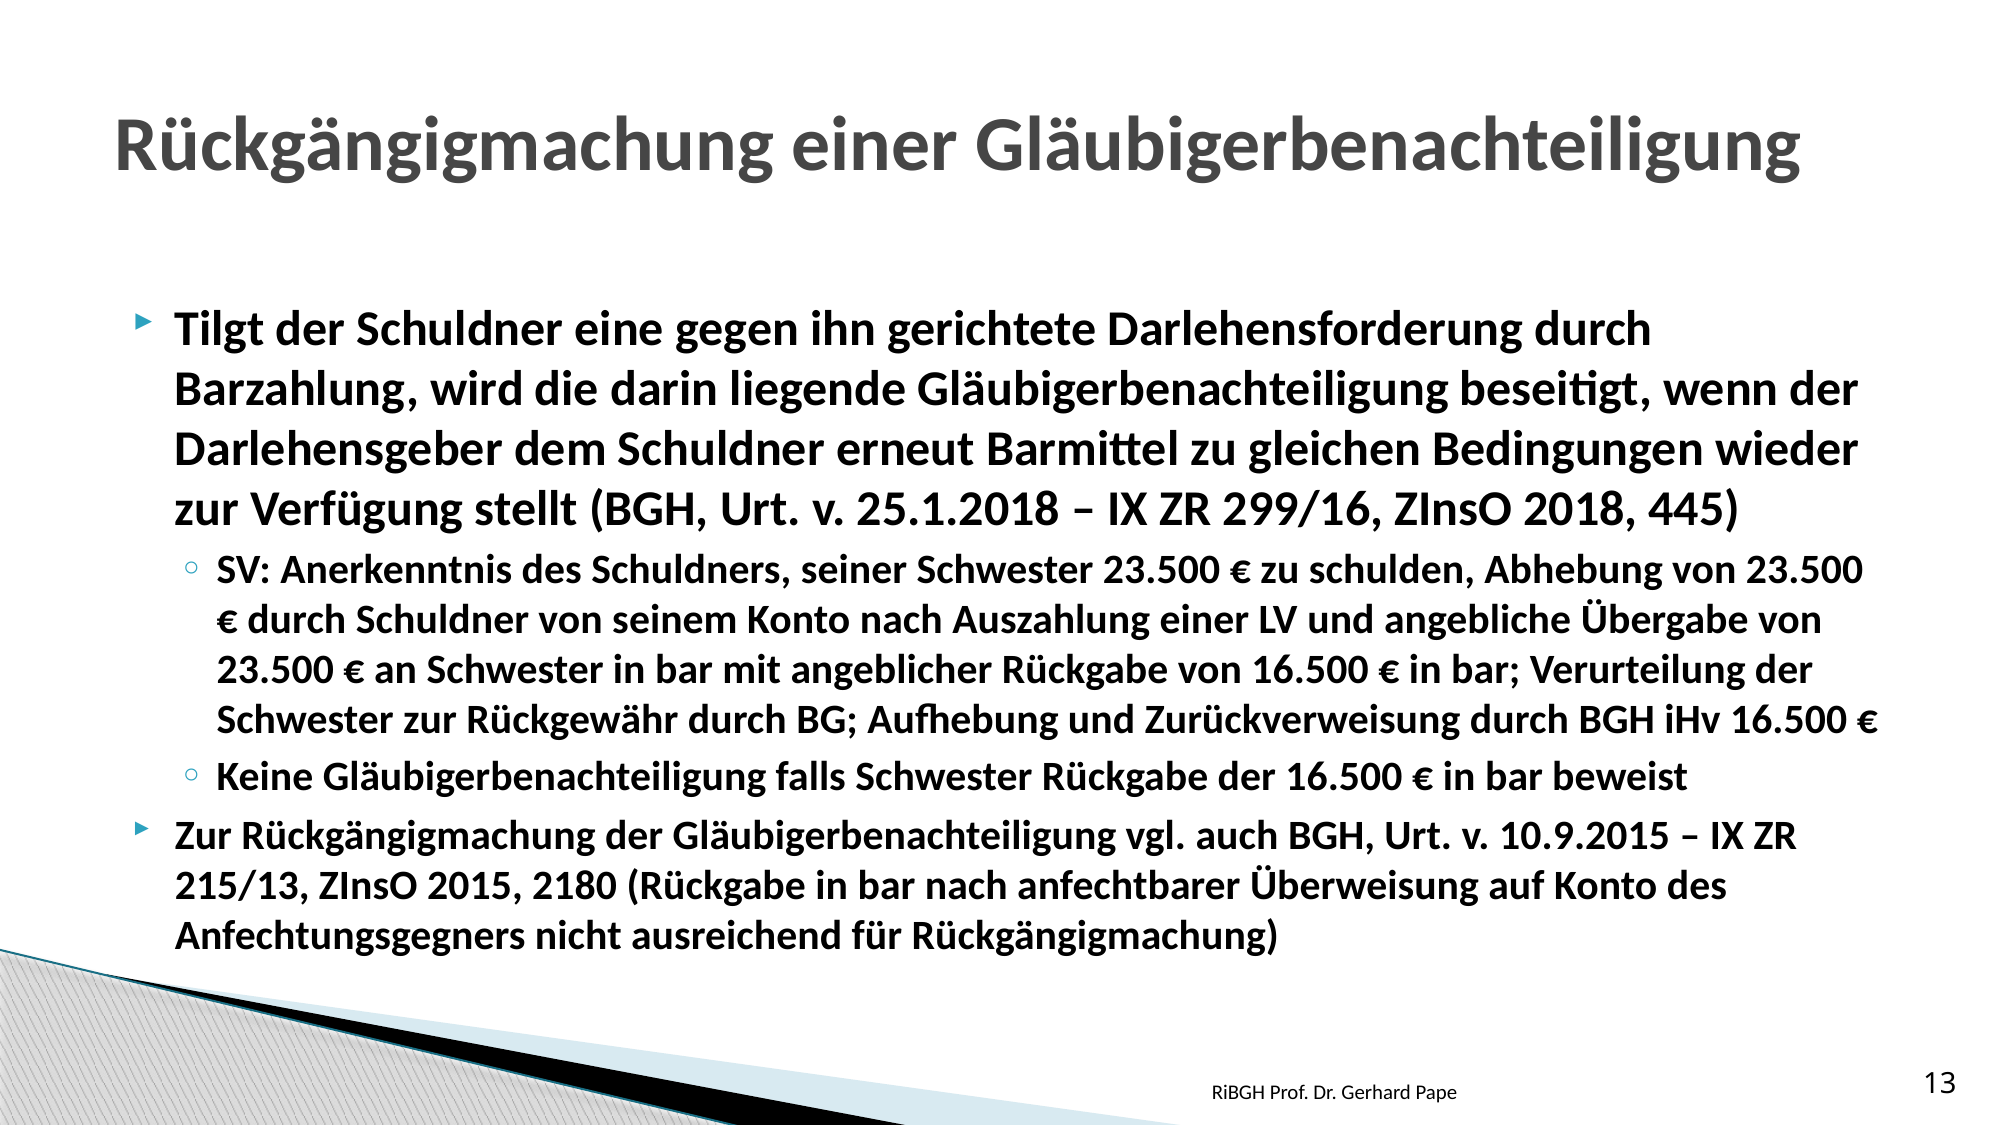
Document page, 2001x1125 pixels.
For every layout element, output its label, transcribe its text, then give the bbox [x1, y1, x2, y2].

list Tilgt der Schuldner eine gegen ihn gerichtete Darlehensforderung durch Barzahlung, wird die darin liegende Gläubigerbenachteiligung beseitigt, wenn der Darlehensgeber dem Schuldner erneut Barmittel zu gleichen Bedingungen wieder zur Verfügung stellt (BGH, Urt. v. 25.1.2018 – IX ZR 299/16, ZInsO 2018, 445) SV: Anerkenntnis des Schuldners, seiner Schwester 23.500 € zu schulden, Abhebung von 23.500 € durch Schuldner von seinem Konto nach Auszahlung einer LV und angebliche Übergabe von 23.500 € an Schwester in bar mit angeblicher Rückgabe von 16.500 € in bar; Verurteilung der Schwester zur Rückgewähr durch BG; Aufhebung und Zurückverweisung durch BGH iHv 16.500 € Keine Gläubigerbenachteiligung falls Schwester Rückgabe der 16.500 € in bar beweist Zur Rückgängigmachung der Gläubigerbenachteiligung vgl. auch BGH, Urt. v. 10.9.2015 – IX ZR 215/13, ZInsO 2015, 2180 (Rückgabe in bar nach anfechtbarer Überweisung auf Konto des Anfechtungsgegners nicht ausreichend für Rückgängigmachung) [99, 288, 1900, 986]
title Rückgängigmachung einer Gläubigerbenachteiligung [99, 45, 1900, 233]
footer RiBGH Prof. Dr. Gerhard Pape [957, 1051, 1473, 1112]
slide_number 13 [1891, 1051, 1972, 1112]
